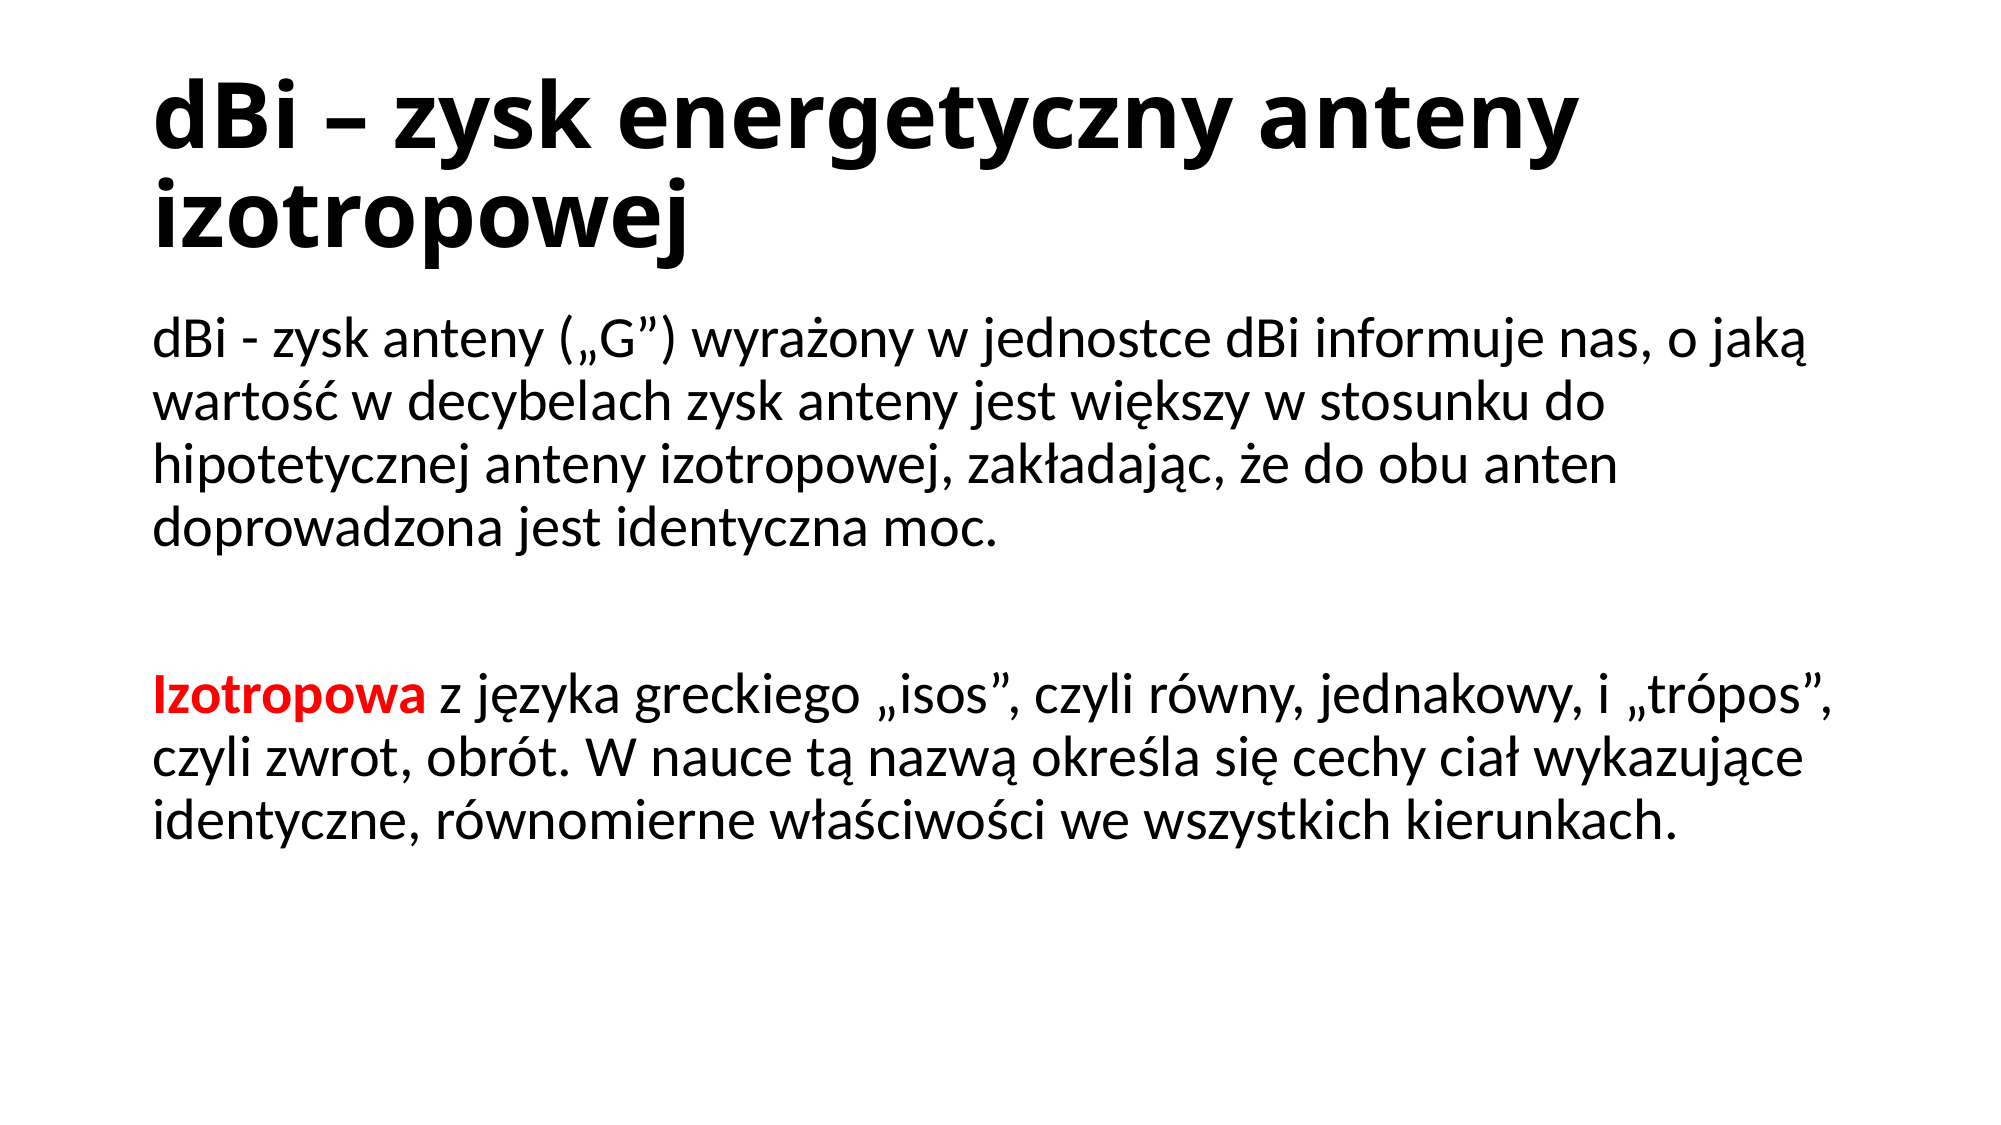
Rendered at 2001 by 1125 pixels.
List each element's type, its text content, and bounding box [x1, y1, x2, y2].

list dBi - zysk anteny („G”) wyrażony w jednostce dBi informuje nas, o jaką wartość w decybelach zysk anteny jest większy w stosunku do hipotetycznej anteny izotropowej, zakładając, że do obu anten doprowadzona jest identyczna moc. Izotropowa z języka greckiego „isos”, czyli równy, jednakowy, i „trópos”, czyli zwrot, obrót. W nauce tą nazwą określa się cechy ciał wykazujące identyczne, równomierne właściwości we wszystkich kierunkach. [137, 299, 1863, 1014]
title dBi – zysk energetyczny anteny izotropowej [137, 59, 1863, 278]
